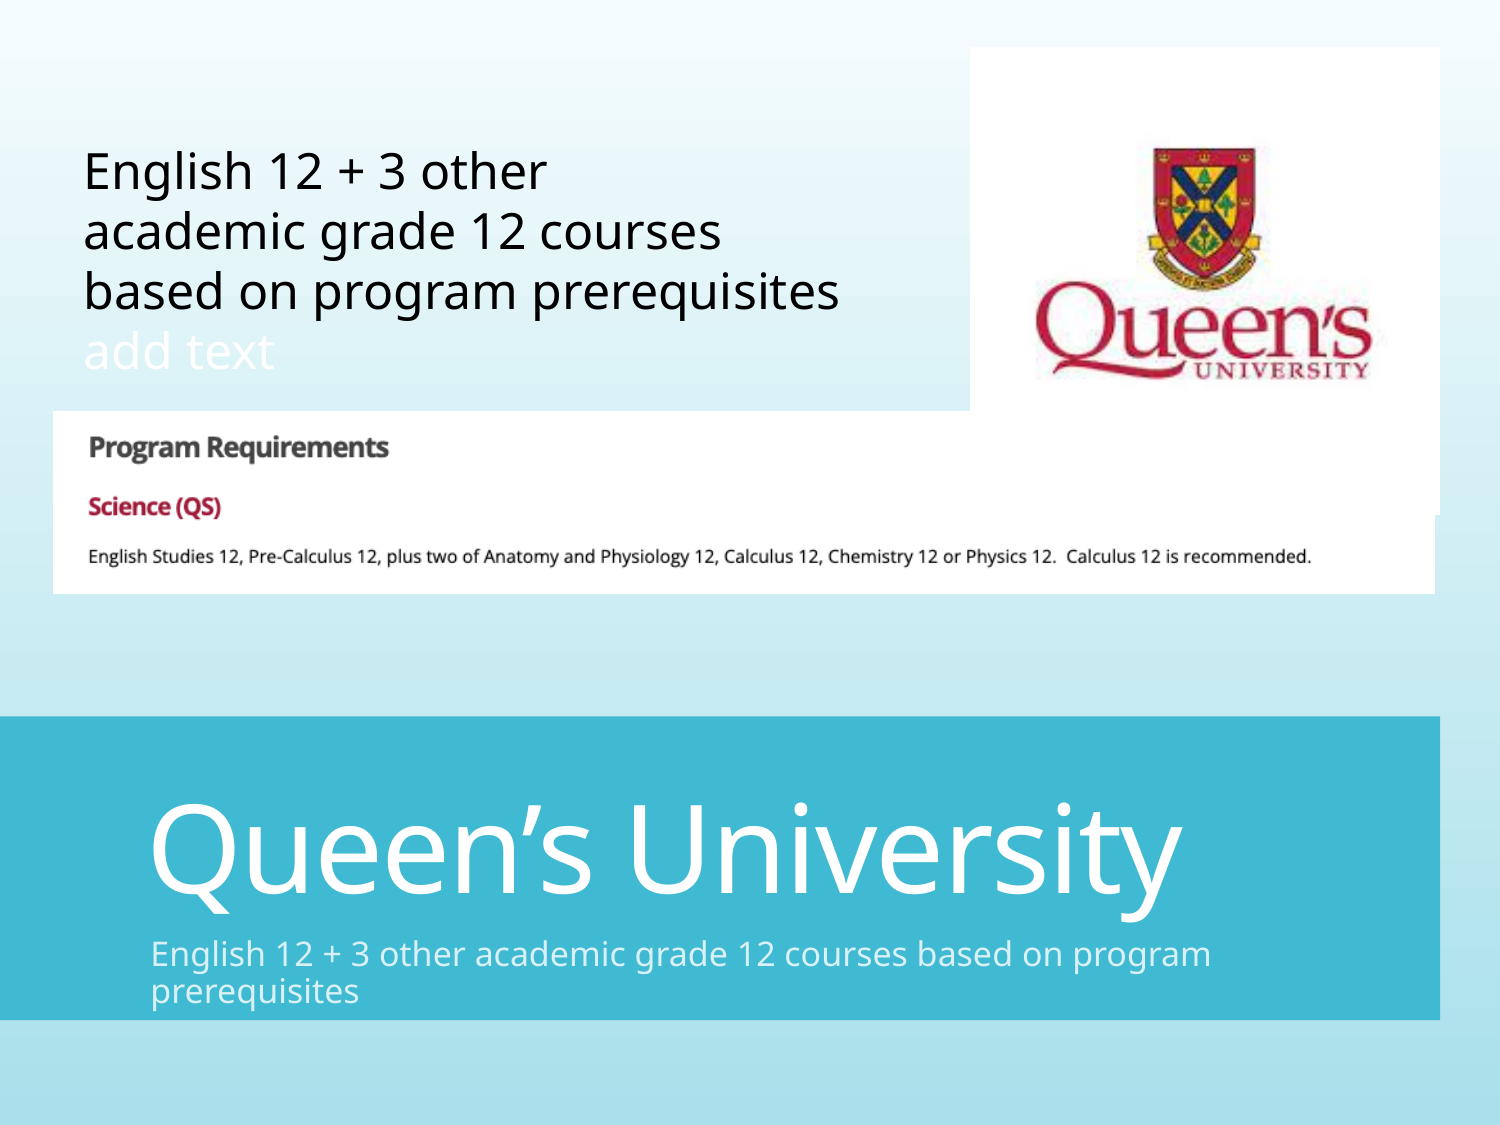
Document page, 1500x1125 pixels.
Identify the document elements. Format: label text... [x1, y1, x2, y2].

picture [969, 47, 1440, 516]
text_box [0, 0, 1500, 1125]
text_box English 12 + 3 other academic grade 12 courses based on program prerequisites add text [68, 132, 902, 388]
list English 12 + 3 other academic grade 12 courses based on program prerequisites [135, 929, 1388, 1019]
text_box [0, 716, 1441, 1021]
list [53, 411, 1435, 595]
title Queen’s University [131, 753, 1388, 928]
